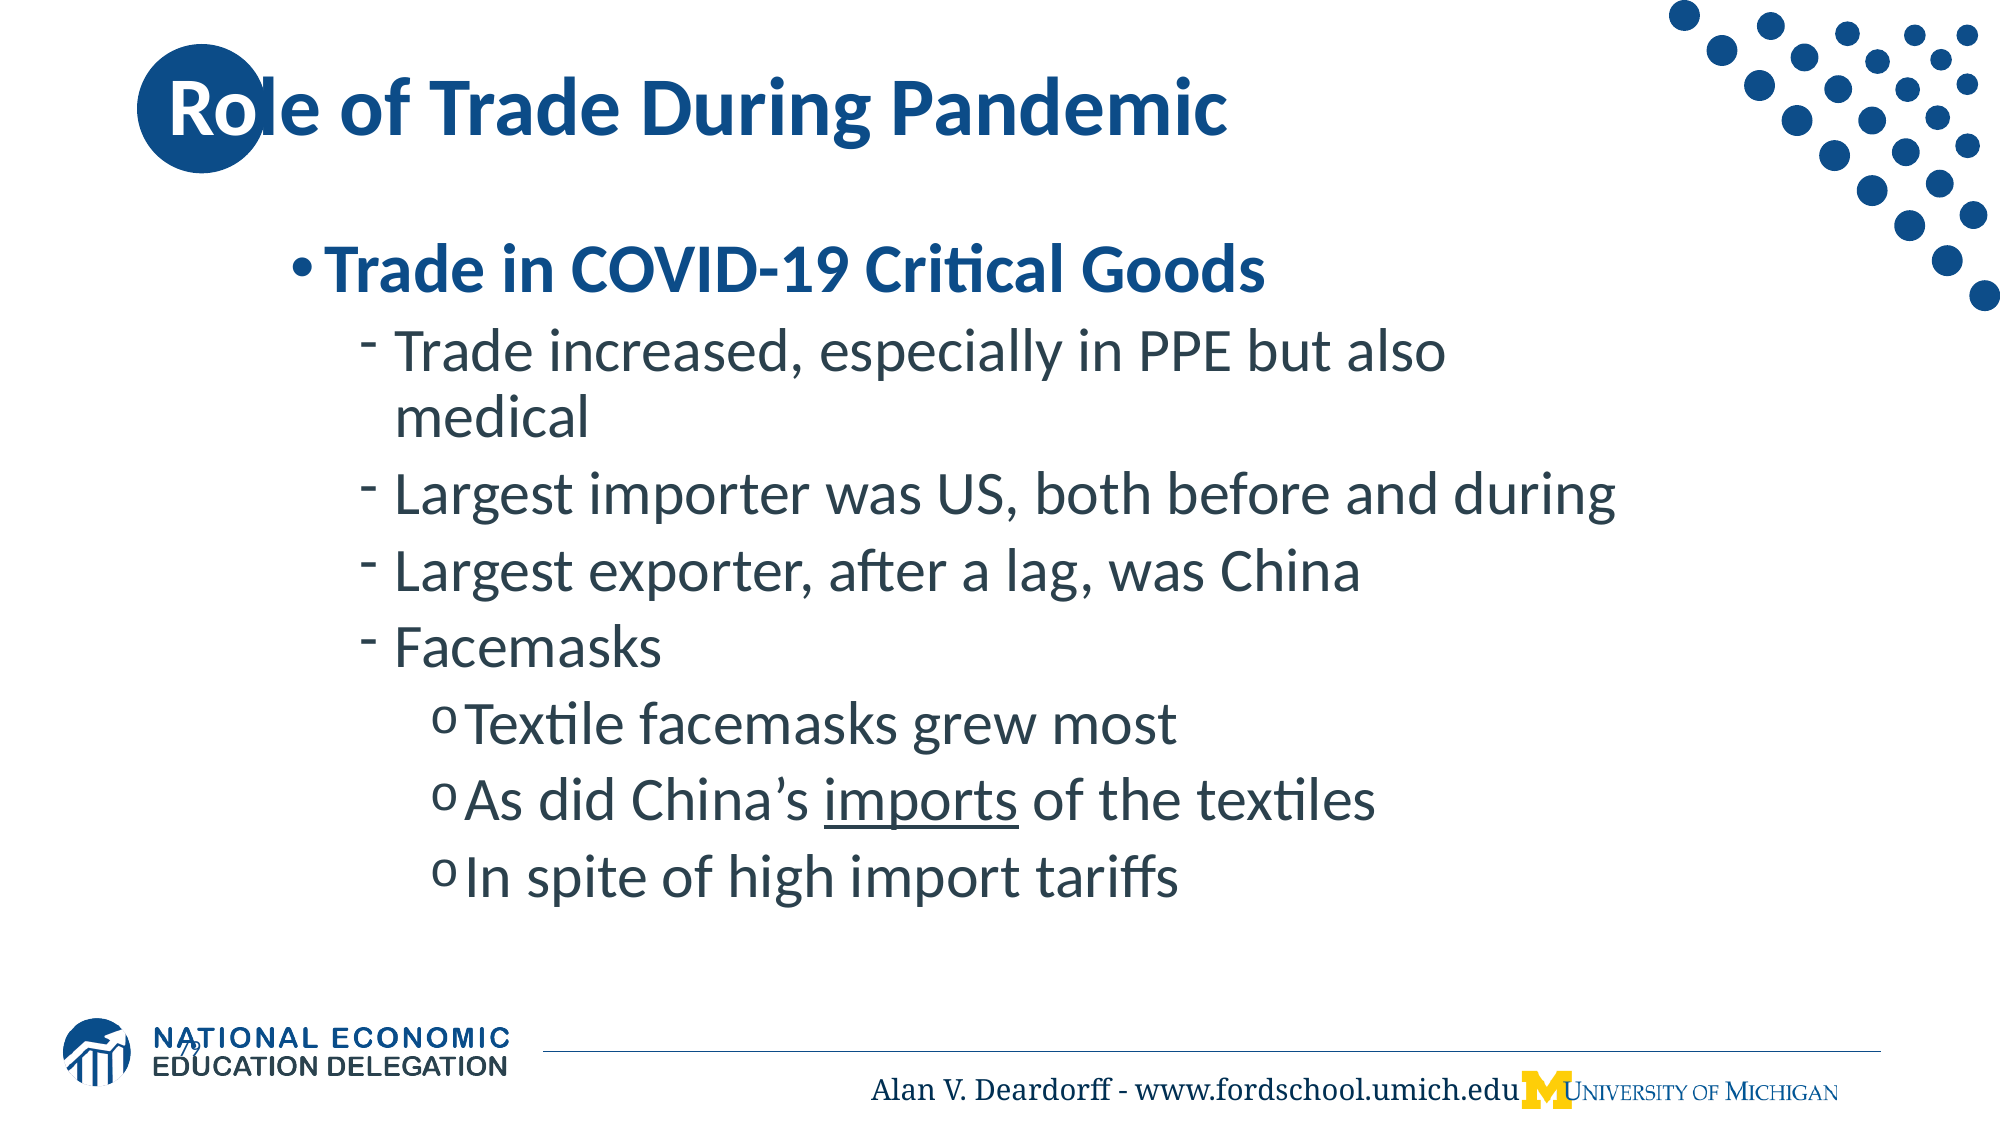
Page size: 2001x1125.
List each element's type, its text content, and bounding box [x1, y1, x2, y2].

list Trade in COVID-19 Critical Goods Trade increased, especially in PPE but also medical Largest importer was US, both before and during Largest exporter, after a lag, was China Facemasks Textile facemasks grew most As did China’s imports of the textiles In spite of high import tariffs [275, 224, 1639, 986]
title Role of Trade During Pandemic [134, 15, 1718, 201]
slide_number 79 [33, 1022, 217, 1073]
picture [55, 1013, 520, 1091]
